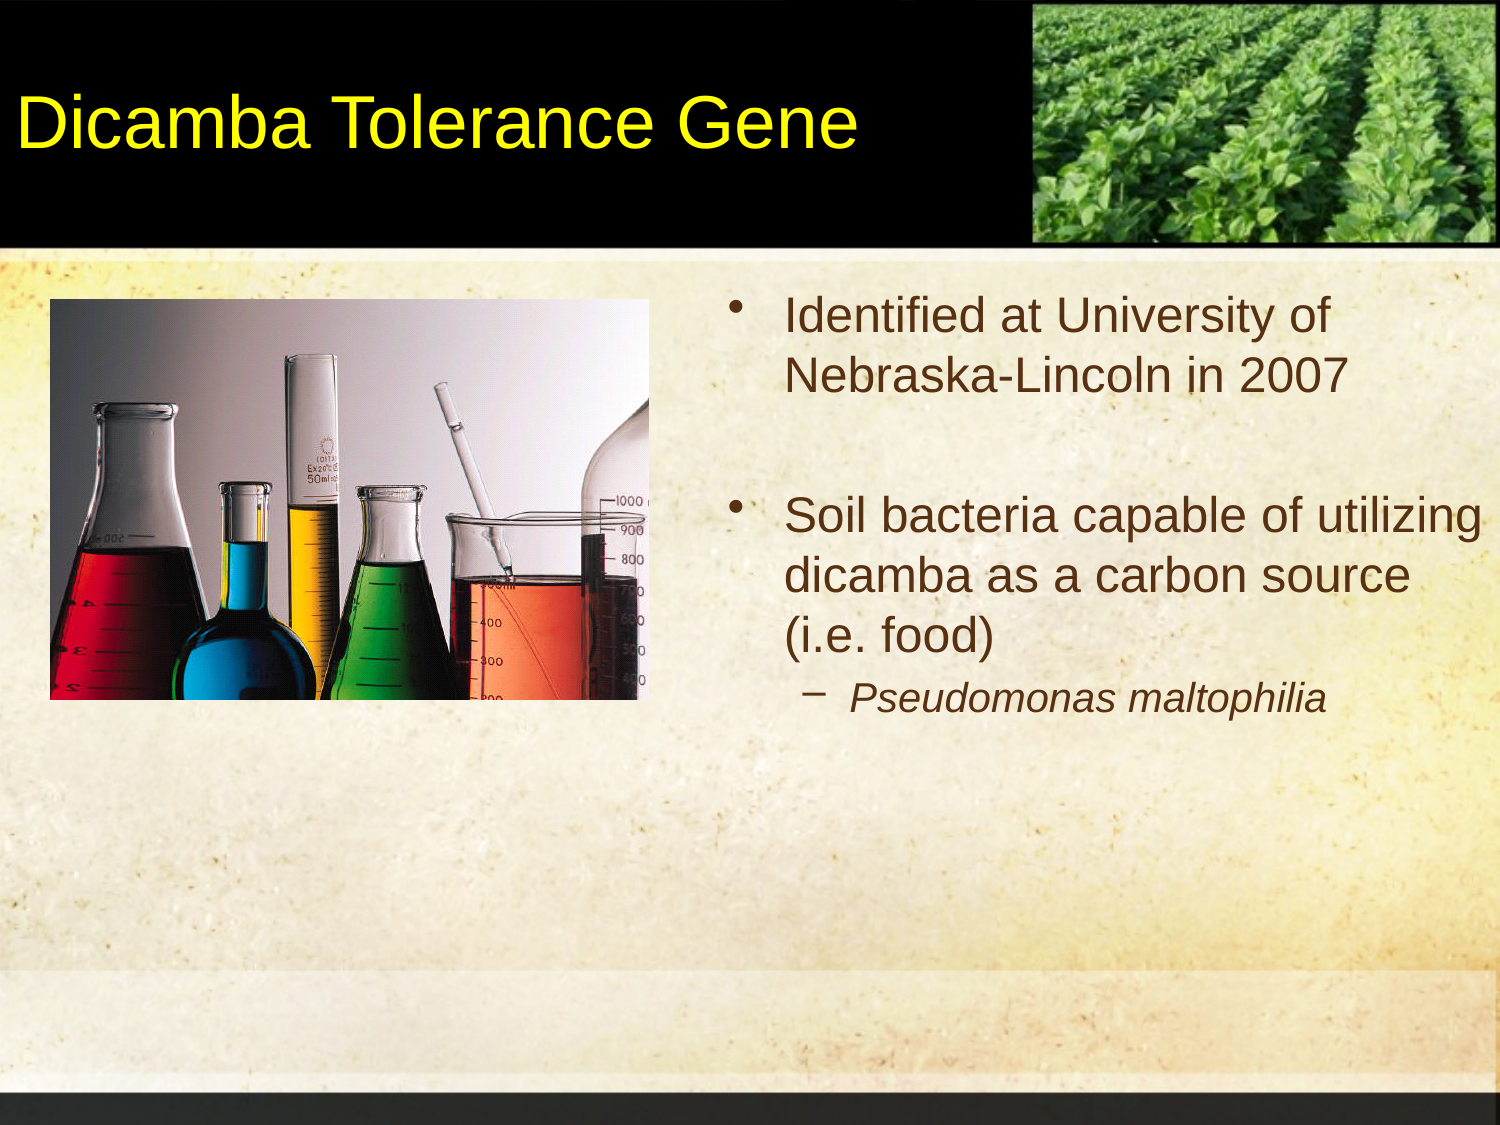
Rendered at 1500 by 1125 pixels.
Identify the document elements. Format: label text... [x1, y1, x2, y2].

picture [0, 0, 1500, 1125]
list Identified at University of Nebraska-Lincoln in 2007 Soil bacteria capable of utilizing dicamba as a carbon source (i.e. food) Pseudomonas maltophilia [712, 275, 1500, 1025]
title Dicamba Tolerance Gene [0, 0, 1025, 238]
